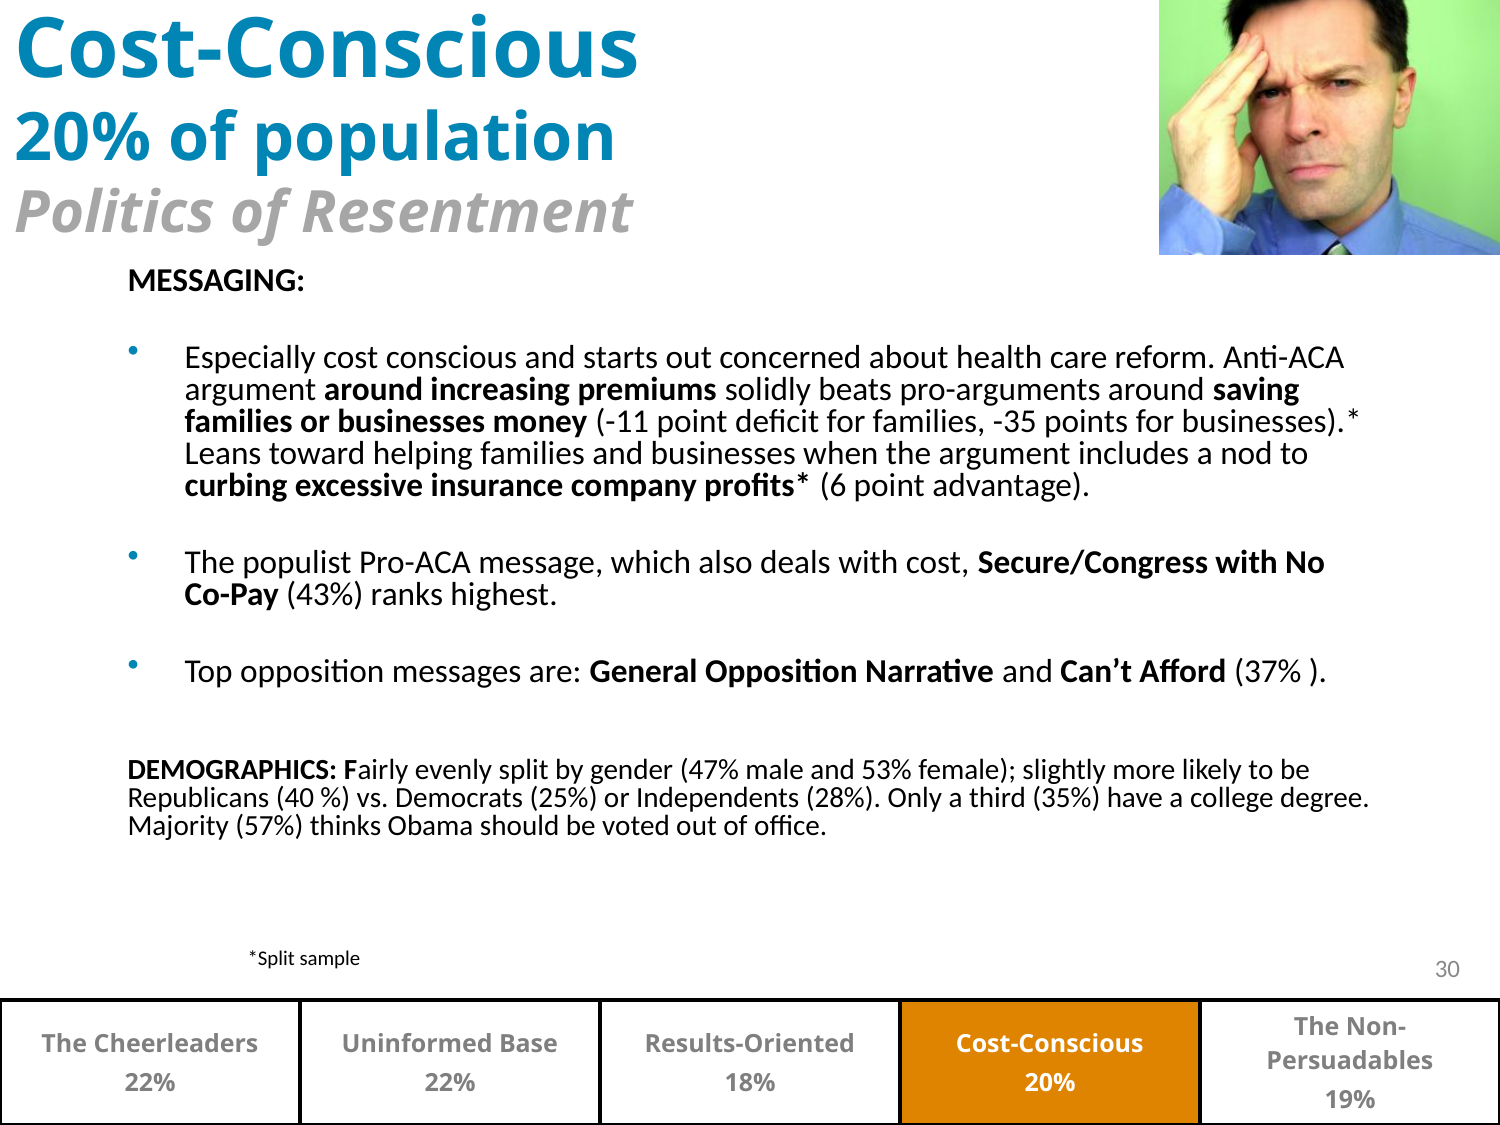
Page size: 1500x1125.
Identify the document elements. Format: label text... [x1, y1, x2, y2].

text_box *Split sample [37, 937, 375, 978]
list MESSAGING: Especially cost conscious and starts out concerned about health care reform. Anti-ACA argument around increasing premiums solidly beats pro-arguments around saving families or businesses money (-11 point deficit for families, -35 points for businesses).* Leans toward helping families and businesses when the argument includes a nod to curbing excessive insurance company profits* (6 point advantage). The populist Pro-ACA message, which also deals with cost, Secure/Congress with No Co-Pay (43%) ranks highest. Top opposition messages are: General Opposition Narrative and Can’t Afford (37% ). DEMOGRAPHICS: Fairly evenly split by gender (47% male and 53% female); slightly more likely to be Republicans (40 %) vs. Democrats (25%) or Independents (28%). Only a third (35%) have a college degree. Majority (57%) thinks Obama should be voted out of office. [112, 258, 1388, 998]
table_header The Non-Persuadables 19% [1202, 1002, 1498, 1123]
table_header The Cheerleaders 22% [2, 1002, 298, 1123]
text_box 30 [1125, 937, 1475, 998]
table_header Cost-Conscious 20% [902, 1002, 1198, 1123]
text_box Cost-Conscious 20% of population Politics of Resentment [0, 24, 1154, 213]
table_header Uninformed Base 22% [302, 1002, 598, 1123]
picture [1159, 0, 1500, 256]
table_header Results-Oriented 18% [602, 1002, 898, 1123]
